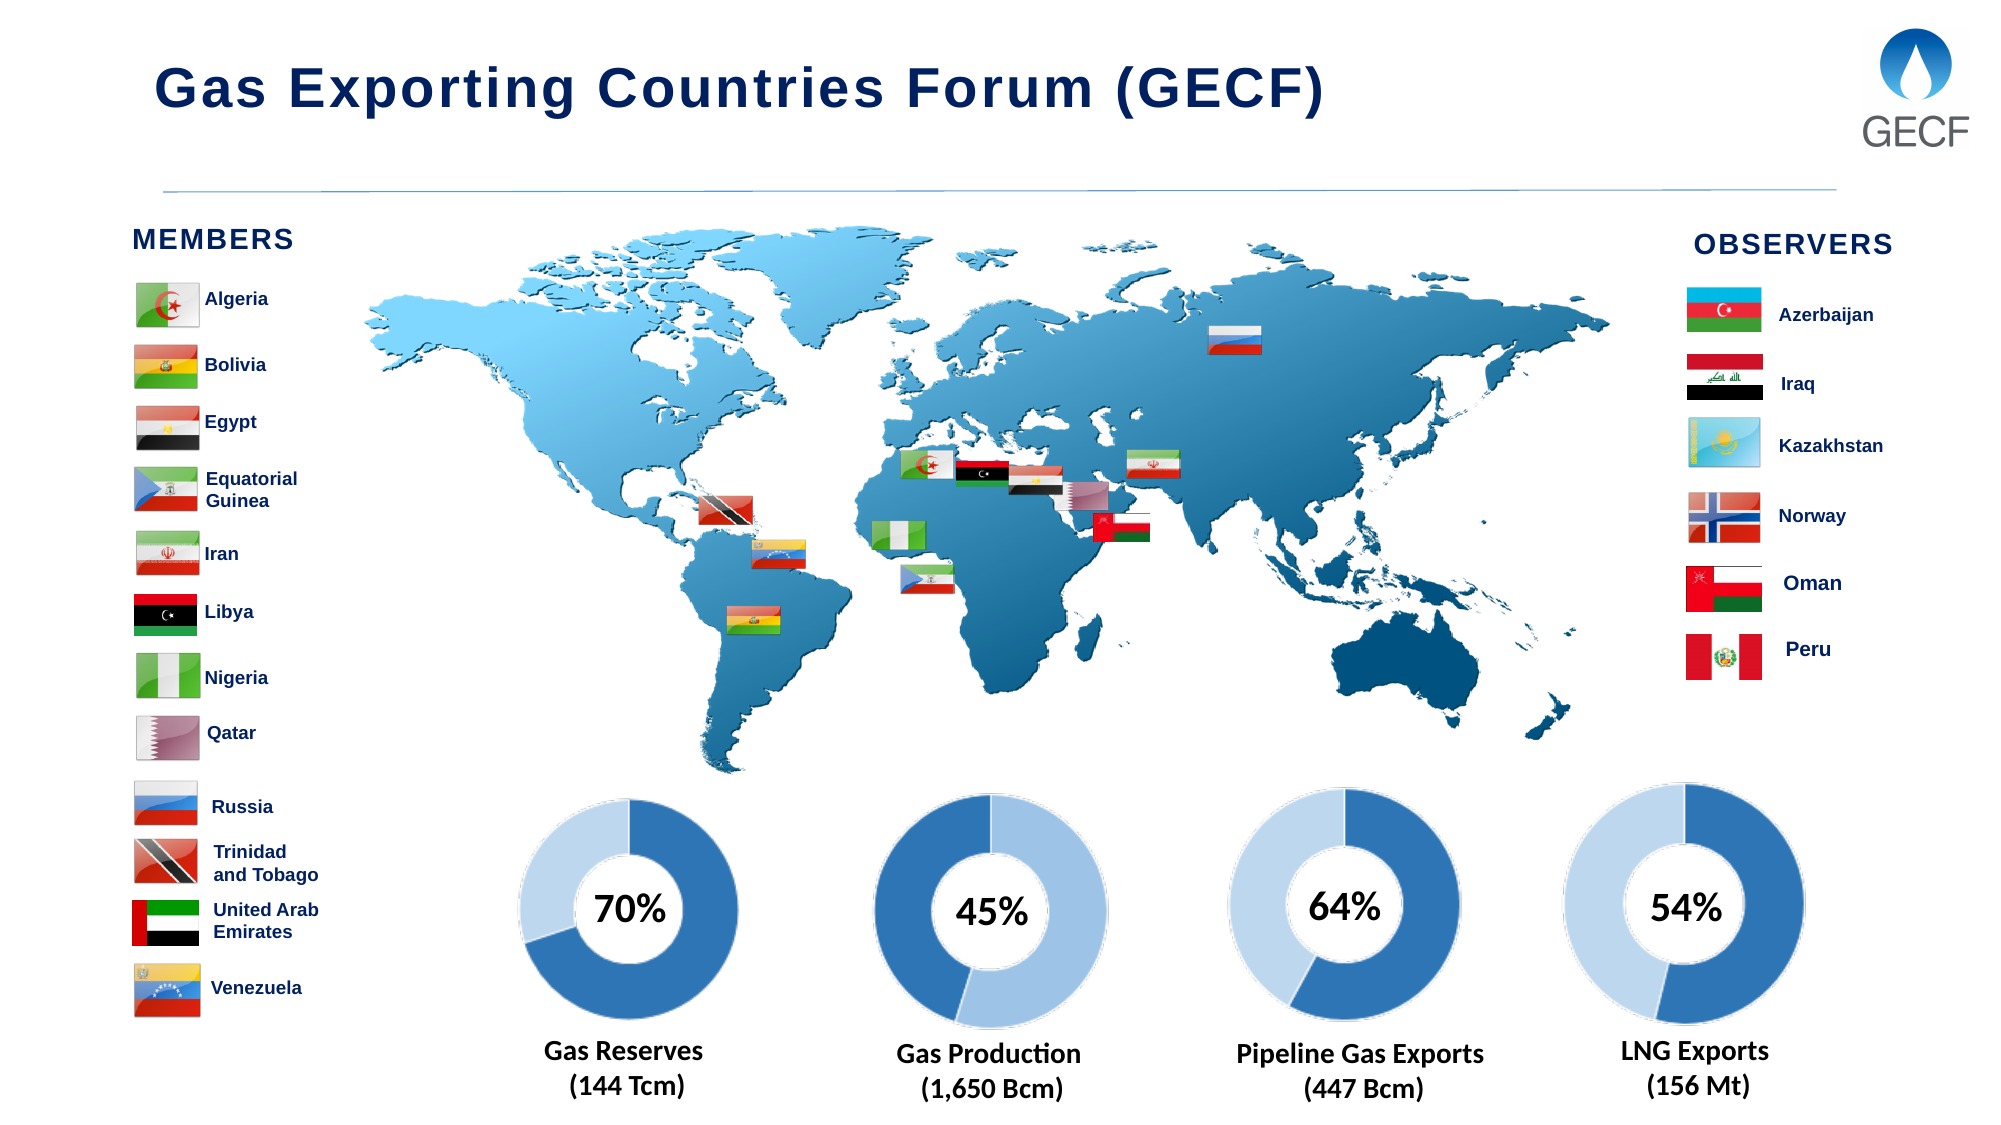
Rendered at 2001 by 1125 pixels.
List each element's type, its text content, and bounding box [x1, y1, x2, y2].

picture [132, 949, 202, 1030]
text_box Russia [207, 794, 279, 818]
text_box Gas Reserves (144 Tcm) [512, 1039, 742, 1109]
picture [1687, 354, 1763, 400]
text_box 64% [1293, 871, 1397, 936]
text_box United Arab Emirates [208, 897, 330, 943]
text_box Azerbaijan [1778, 283, 1921, 340]
picture [363, 225, 1865, 1038]
text_box Nigeria [202, 665, 274, 689]
text_box Pipeline Gas Exports (447 Bcm) [1221, 1027, 1507, 1112]
text_box Gas Exporting Countries Forum (GECF) [139, 51, 1814, 127]
picture [1686, 634, 1762, 680]
text_box Kazakhstan [1768, 423, 1900, 462]
text_box LNG Exports (156 Mt) [1555, 1024, 1842, 1109]
picture [132, 899, 199, 946]
picture [1686, 303, 1762, 332]
picture [132, 271, 201, 586]
text_box Libya [200, 599, 259, 623]
text_box Egypt [201, 410, 262, 433]
text_box Qatar [202, 720, 261, 744]
text_box Norway [1778, 488, 1890, 539]
text_box 54% [1635, 872, 1738, 938]
picture [1862, 28, 1970, 149]
picture [432, 782, 828, 1039]
picture [860, 783, 1124, 1042]
picture [132, 641, 202, 894]
text_box Gas Production (1,650 Bcm) [877, 1027, 1107, 1112]
text_box 45% [940, 876, 1044, 942]
picture [1686, 566, 1762, 612]
text_box Iran [201, 542, 244, 565]
picture [134, 594, 197, 636]
picture [1686, 404, 1762, 555]
text_box MEMBERS [127, 220, 299, 256]
text_box Equatorial Guinea [201, 466, 308, 512]
text_box Venezuela [206, 976, 307, 999]
text_box Algeria [201, 286, 274, 310]
text_box Iraq [1781, 355, 1850, 406]
text_box Peru [1781, 635, 1837, 661]
text_box Bolivia [200, 352, 272, 376]
text_box Trinidad and Tobago [209, 839, 324, 886]
text_box OBSERVERS [1689, 225, 1898, 261]
text_box Oman [1778, 569, 1848, 595]
